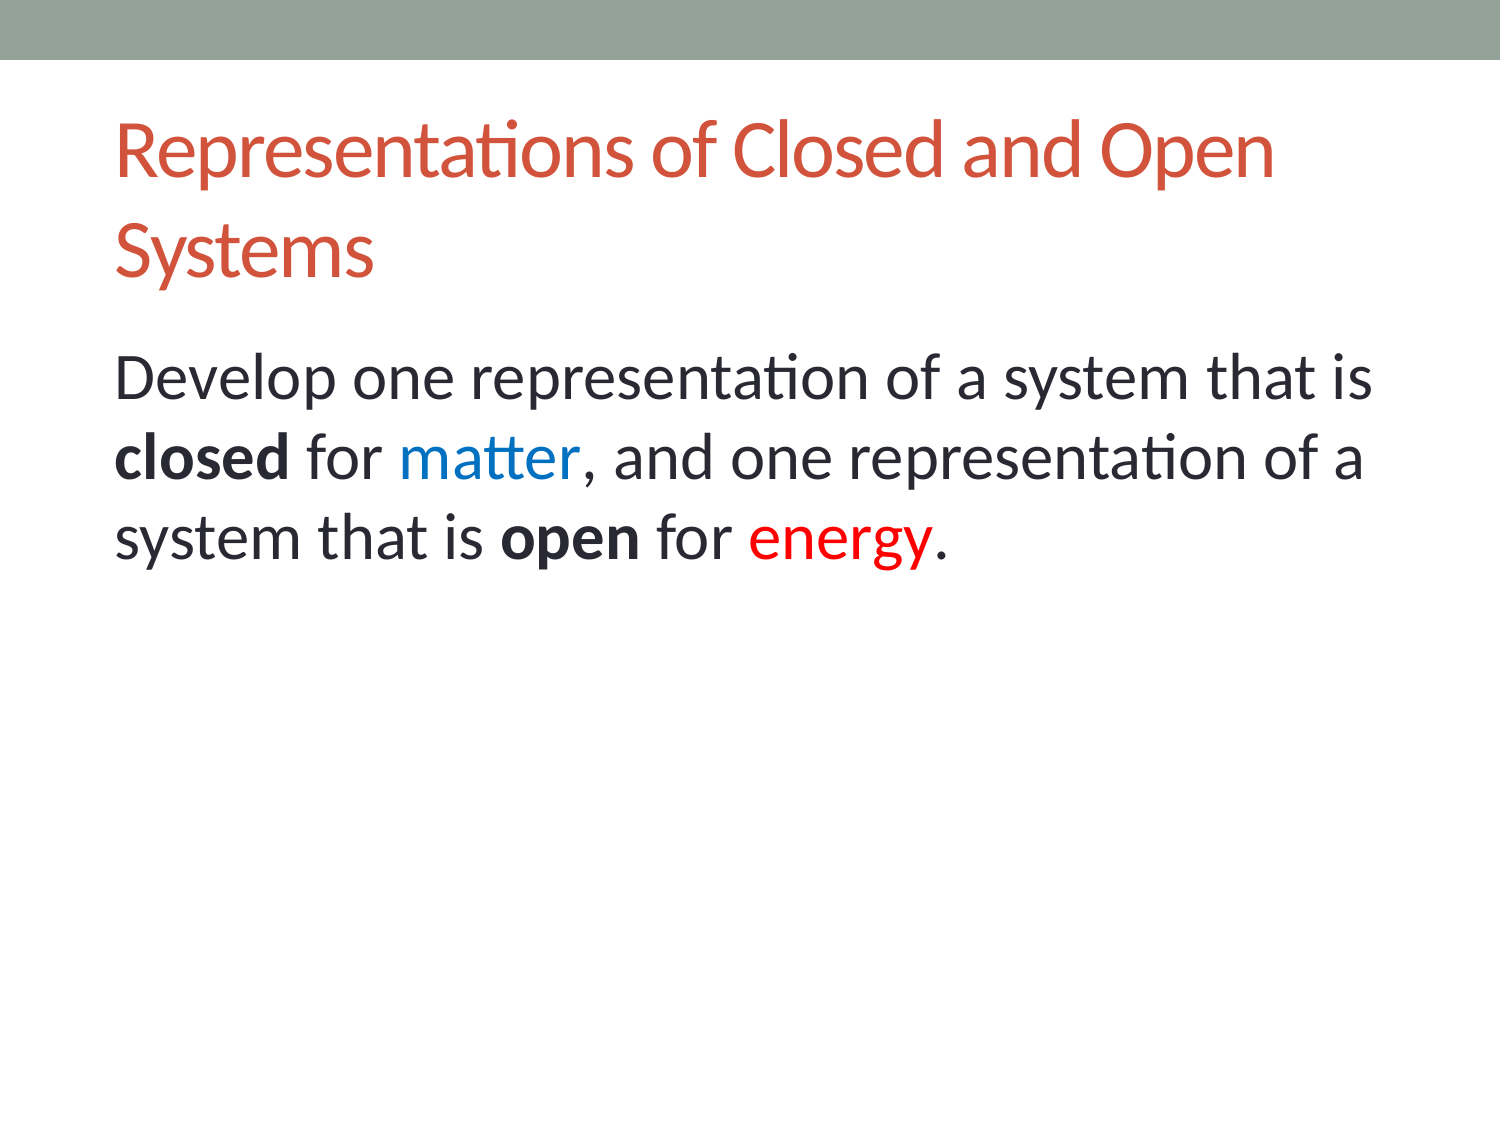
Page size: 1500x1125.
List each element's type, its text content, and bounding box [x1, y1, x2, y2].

list Develop one representation of a system that is closed for matter, and one representation of a system that is open for energy. [99, 324, 1425, 913]
title Representations of Closed and Open Systems [99, 112, 1463, 275]
